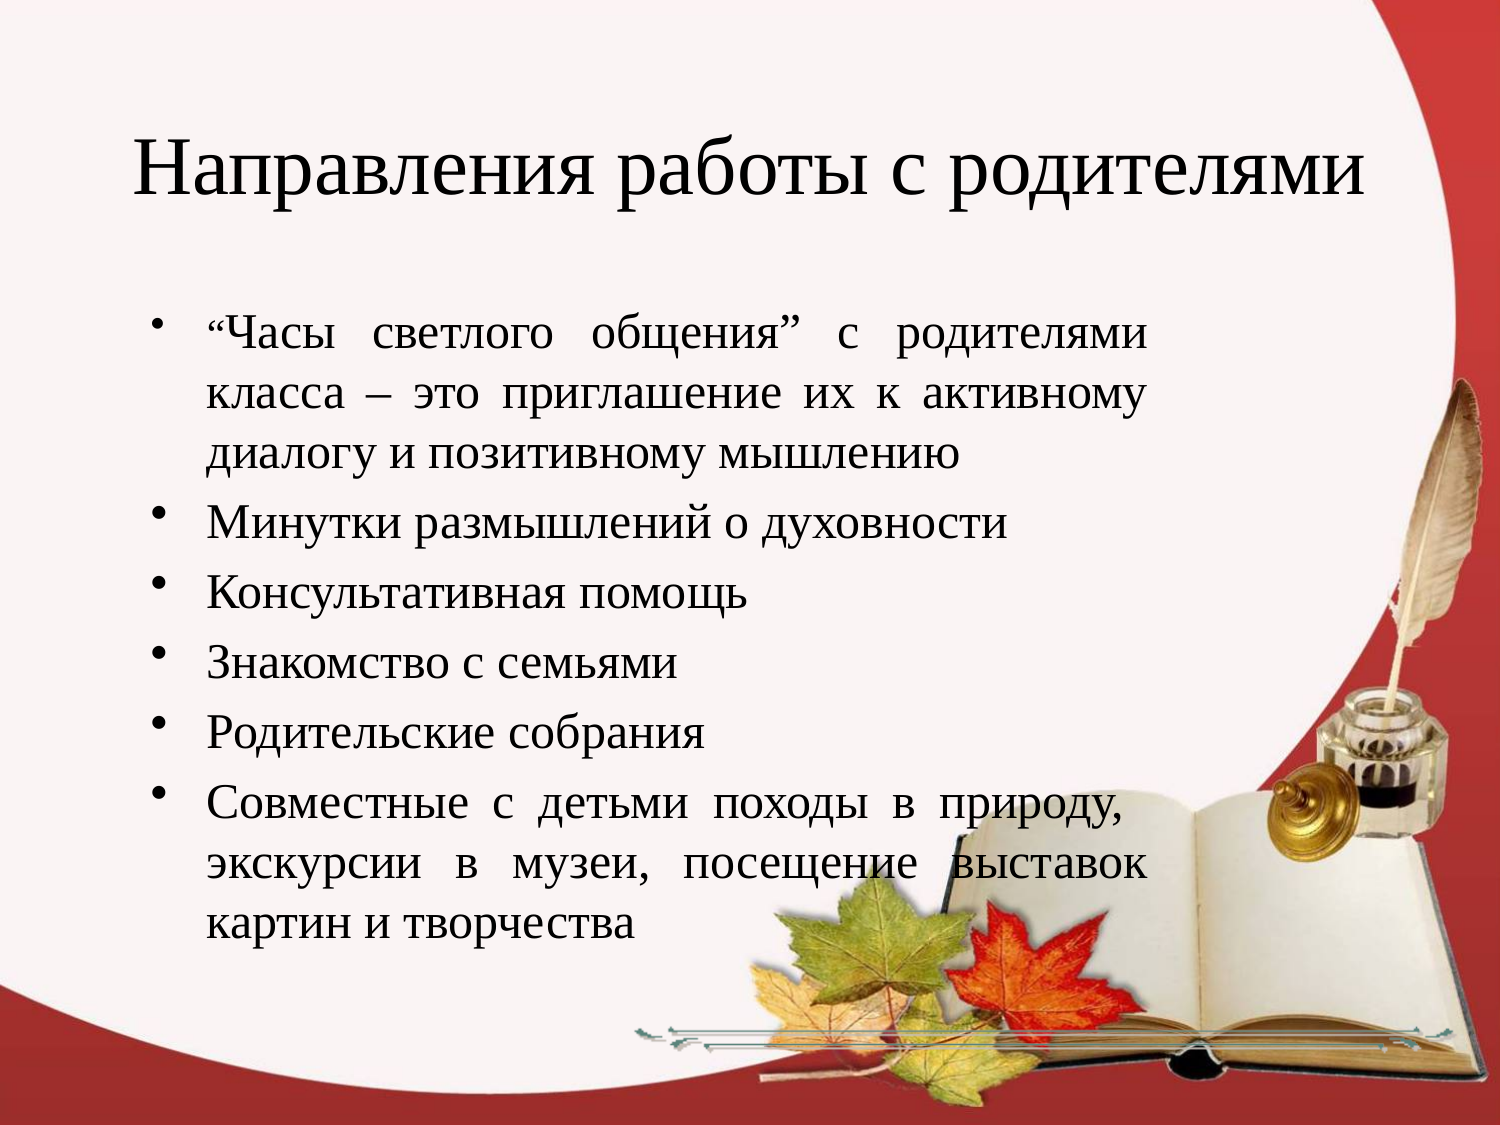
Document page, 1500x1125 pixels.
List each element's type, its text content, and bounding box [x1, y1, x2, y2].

list “Часы светлого общения” с родителями класса – это приглашение их к активному диалогу и позитивному мышлению Минутки размышлений о духовности Консультативная помощь Знакомство с семьями Родительские собрания Совместные с детьми походы в природу, экскурсии в музеи, посещение выставок картин и творчества [135, 290, 1164, 965]
text_box [81, 46, 1432, 274]
picture [0, 0, 1500, 1125]
title Направления работы с родителями [74, 47, 1426, 276]
